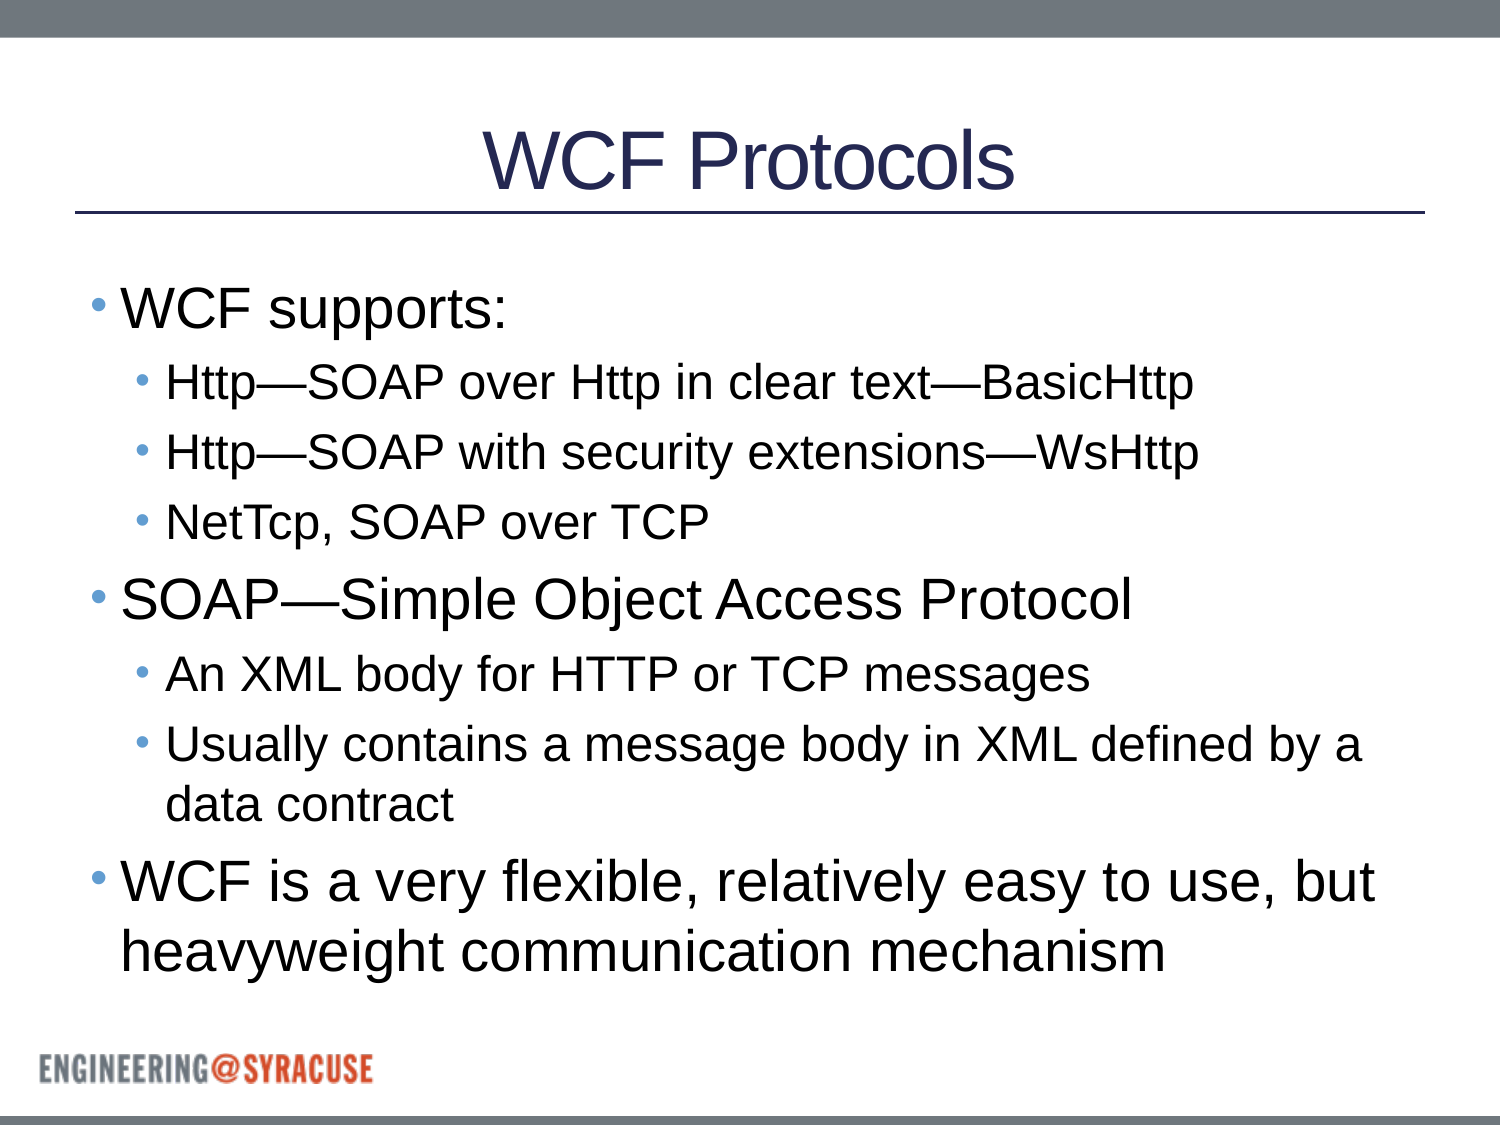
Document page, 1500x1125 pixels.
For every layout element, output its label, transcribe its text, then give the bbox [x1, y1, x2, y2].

list WCF supports: Http—SOAP over Http in clear text—BasicHttp Http—SOAP with security extensions—WsHttp NetTcp, SOAP over TCP SOAP—Simple Object Access Protocol An XML body for HTTP or TCP messages Usually contains a message body in XML defined by a data contract WCF is a very flexible, relatively easy to use, but heavyweight communication mechanism [75, 262, 1425, 1063]
picture [39, 1053, 374, 1084]
title WCF Protocols [75, 75, 1425, 238]
